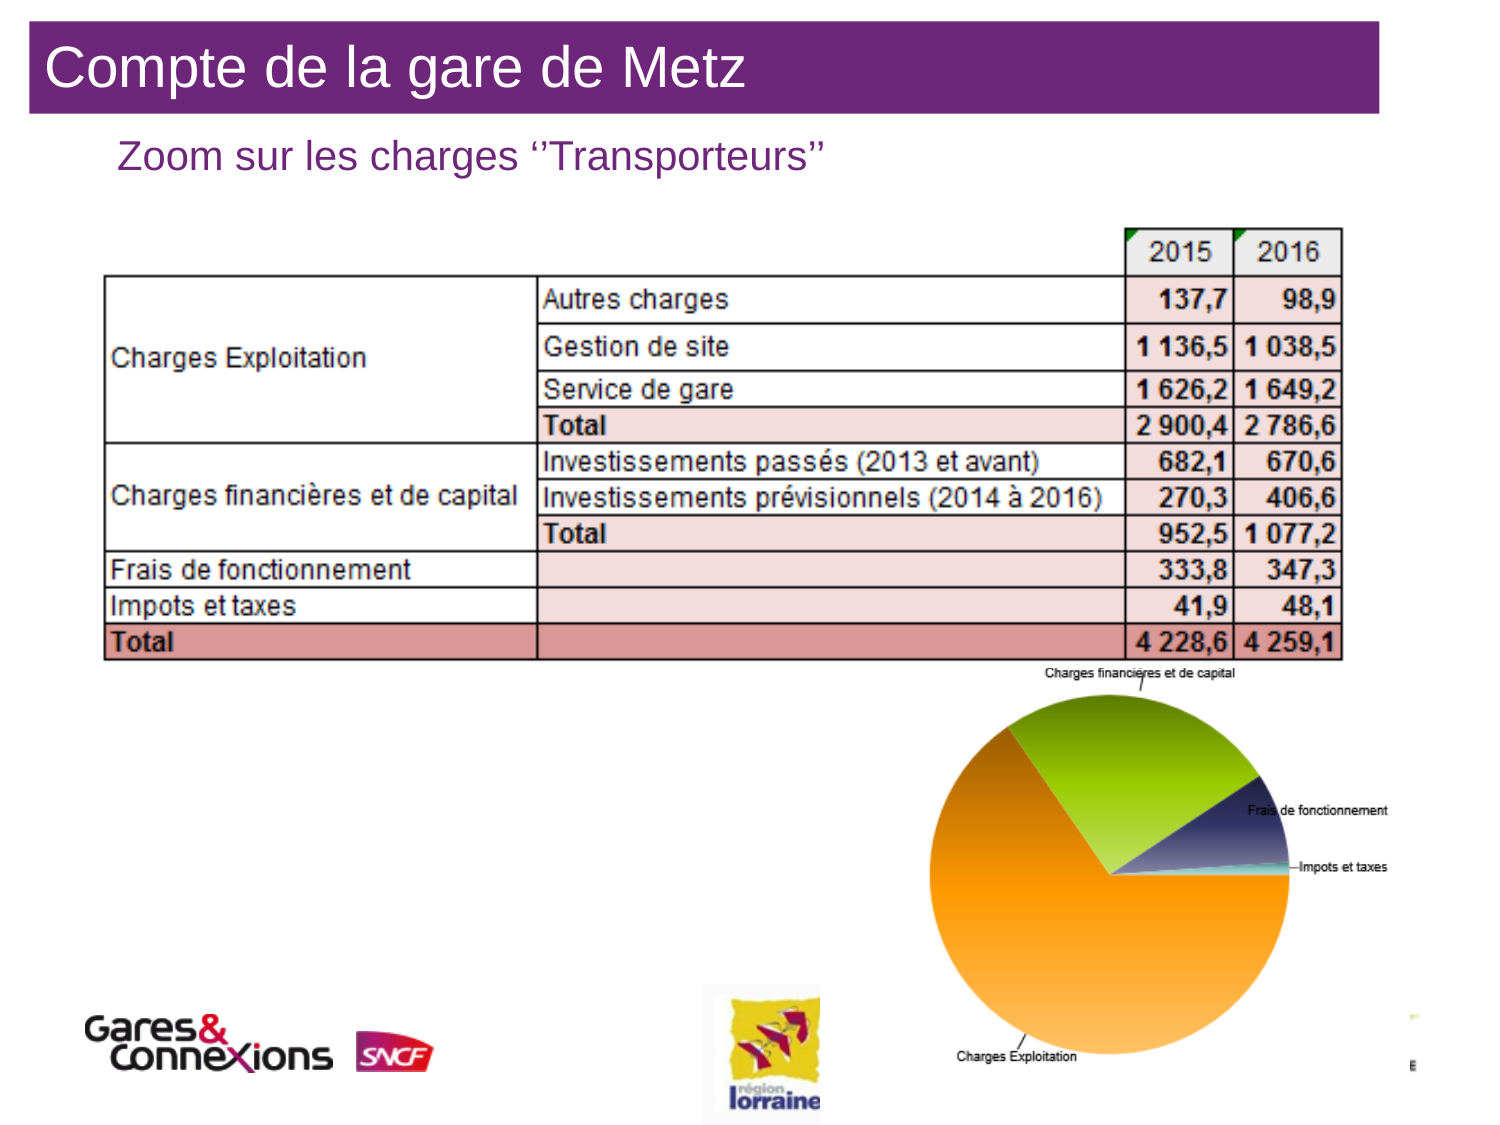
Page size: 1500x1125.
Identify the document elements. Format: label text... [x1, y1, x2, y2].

picture [93, 217, 1435, 1125]
picture [356, 1031, 434, 1072]
picture [85, 1014, 333, 1073]
text_box Zoom sur les charges ‘’Transporteurs’’ [117, 128, 950, 179]
text_box Compte de la gare de Metz [29, 21, 1380, 114]
